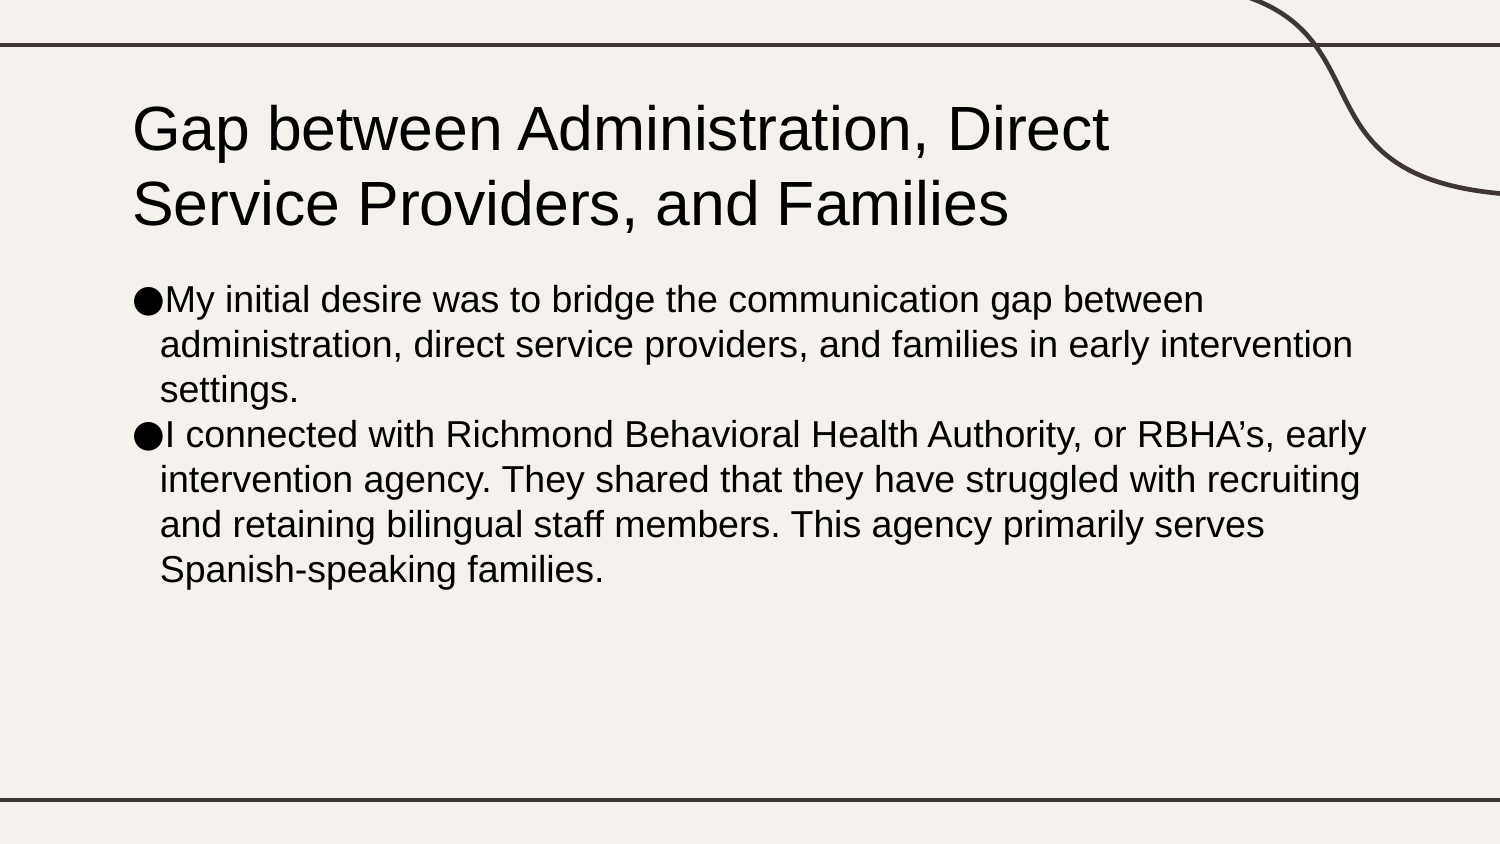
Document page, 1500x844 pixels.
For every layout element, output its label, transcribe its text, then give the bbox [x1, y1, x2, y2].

list My initial desire was to bridge the communication gap between administration, direct service providers, and families in early intervention settings. I connected with Richmond Behavioral Health Authority, or RBHA’s, early intervention agency. They shared that they have struggled with recruiting and retaining bilingual staff members. This agency primarily serves Spanish-speaking families. [116, 259, 1383, 750]
title Gap between Administration, Direct Service Providers, and Families [116, 72, 1308, 167]
